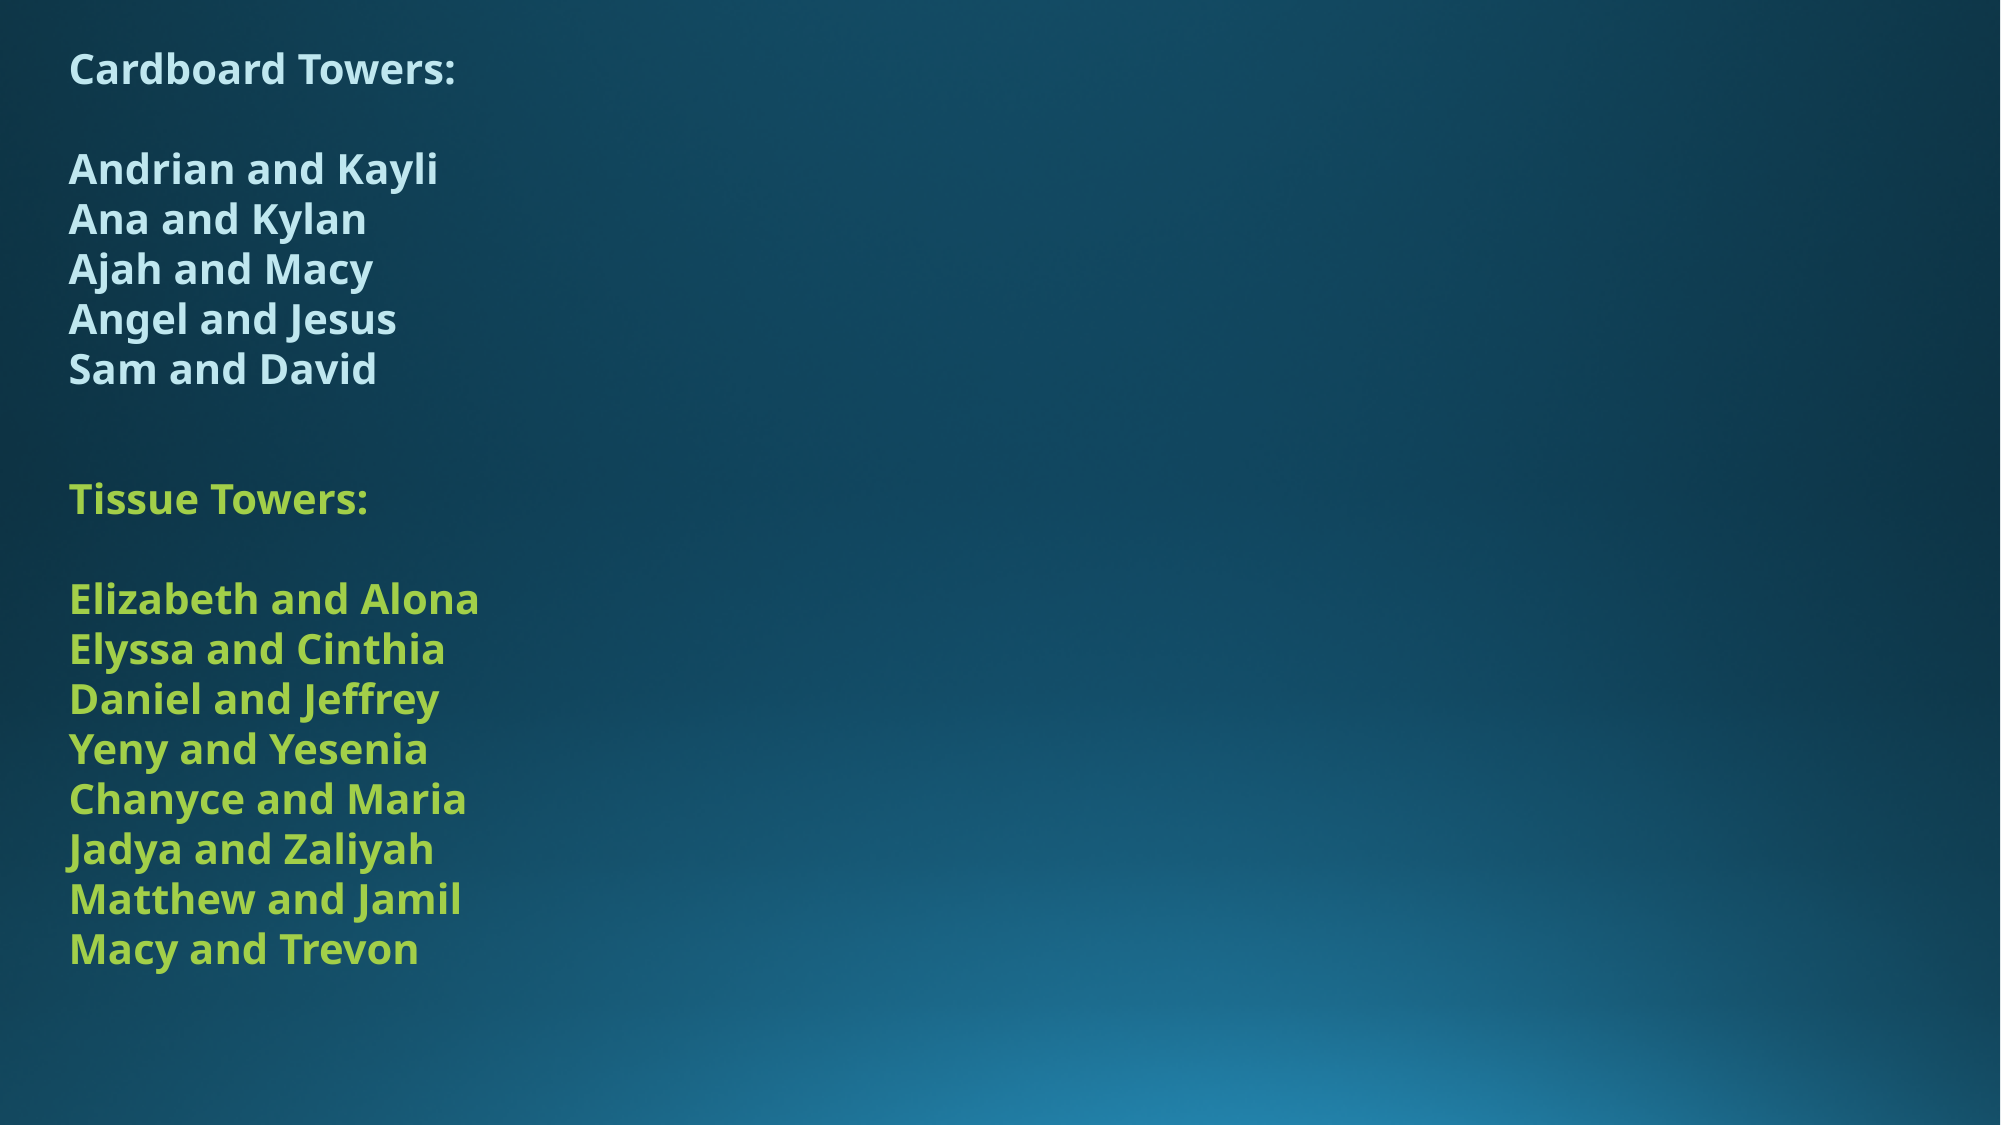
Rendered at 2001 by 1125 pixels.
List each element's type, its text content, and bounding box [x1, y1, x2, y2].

text_box Cardboard Towers: Andrian and Kayli Ana and Kylan Ajah and Macy Angel and Jesus Sam and David Tissue Towers: Elizabeth and Alona Elyssa and Cinthia Daniel and Jeffrey Yeny and Yesenia Chanyce and Maria Jadya and Zaliyah Matthew and Jamil Macy and Trevon [54, 35, 1887, 1079]
picture [0, 0, 2001, 1125]
